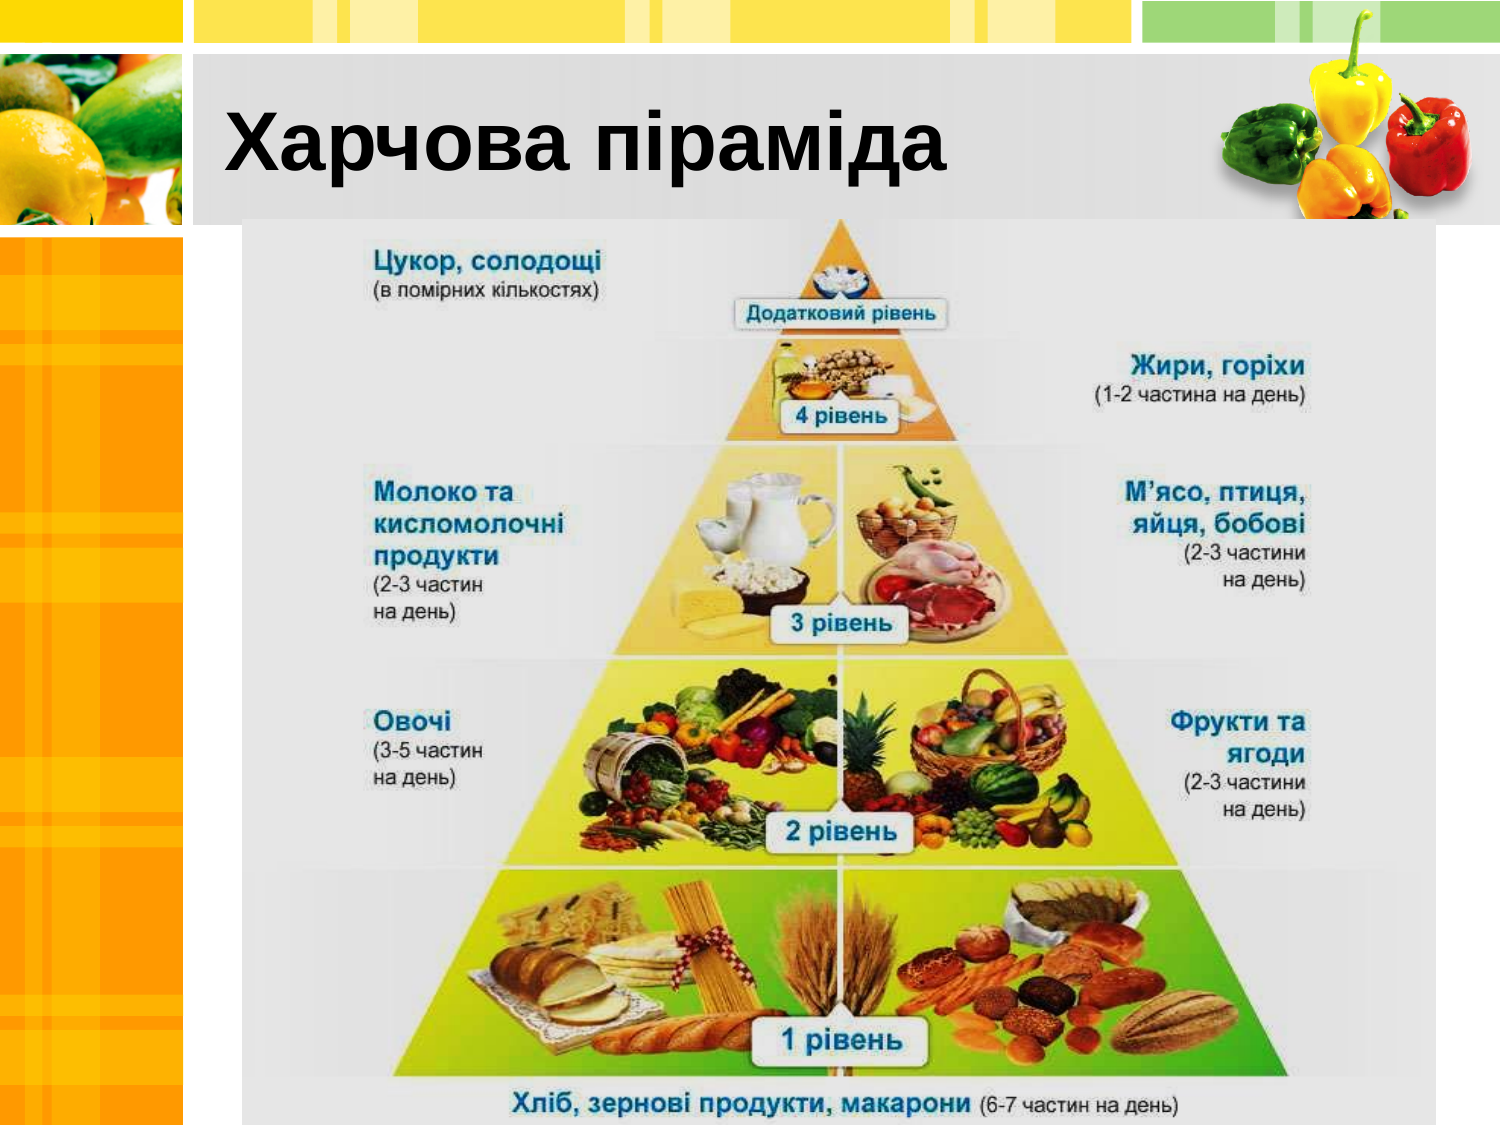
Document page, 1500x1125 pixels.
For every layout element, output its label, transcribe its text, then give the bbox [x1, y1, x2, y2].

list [241, 219, 1436, 1125]
picture [1207, 9, 1483, 279]
picture [0, 54, 182, 225]
title Харчова піраміда [209, 74, 1276, 201]
